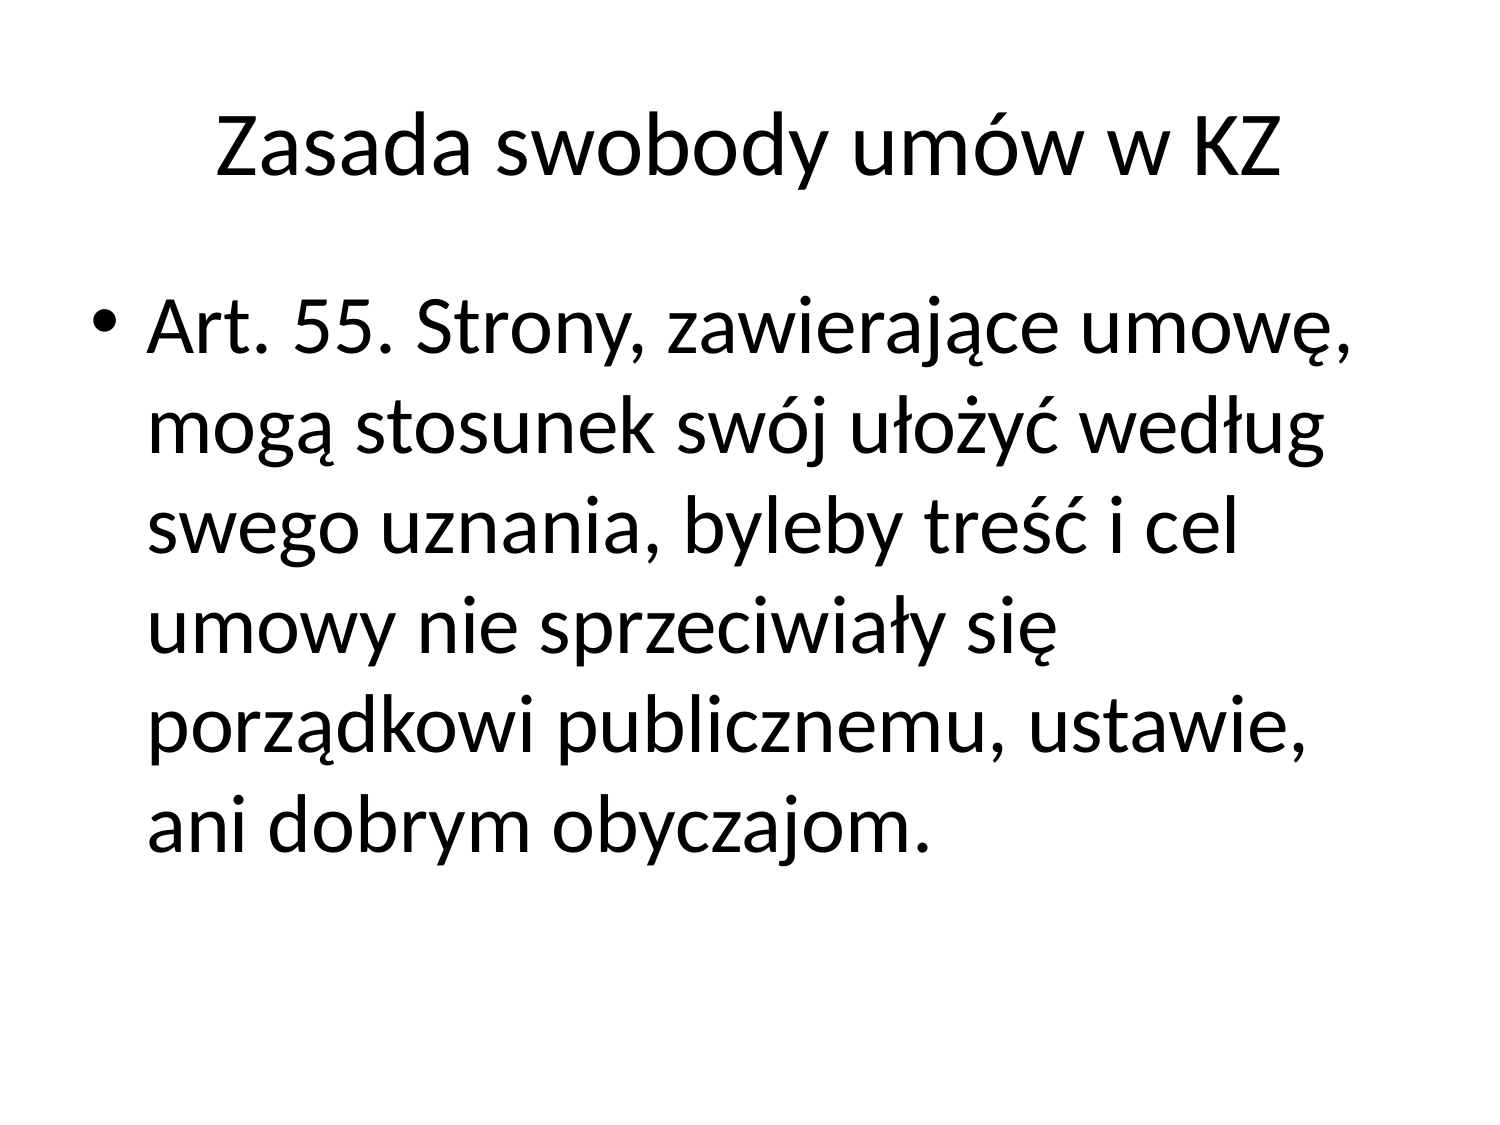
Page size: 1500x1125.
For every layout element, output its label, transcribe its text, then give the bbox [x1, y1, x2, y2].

title Zasada swobody umów w KZ [75, 45, 1425, 233]
list Art. 55. Strony, zawierające umowę, mogą stosunek swój ułożyć według swego uznania, byleby treść i cel umowy nie sprzeciwiały się porządkowi publicznemu, ustawie, ani dobrym obyczajom. [75, 262, 1425, 1005]
